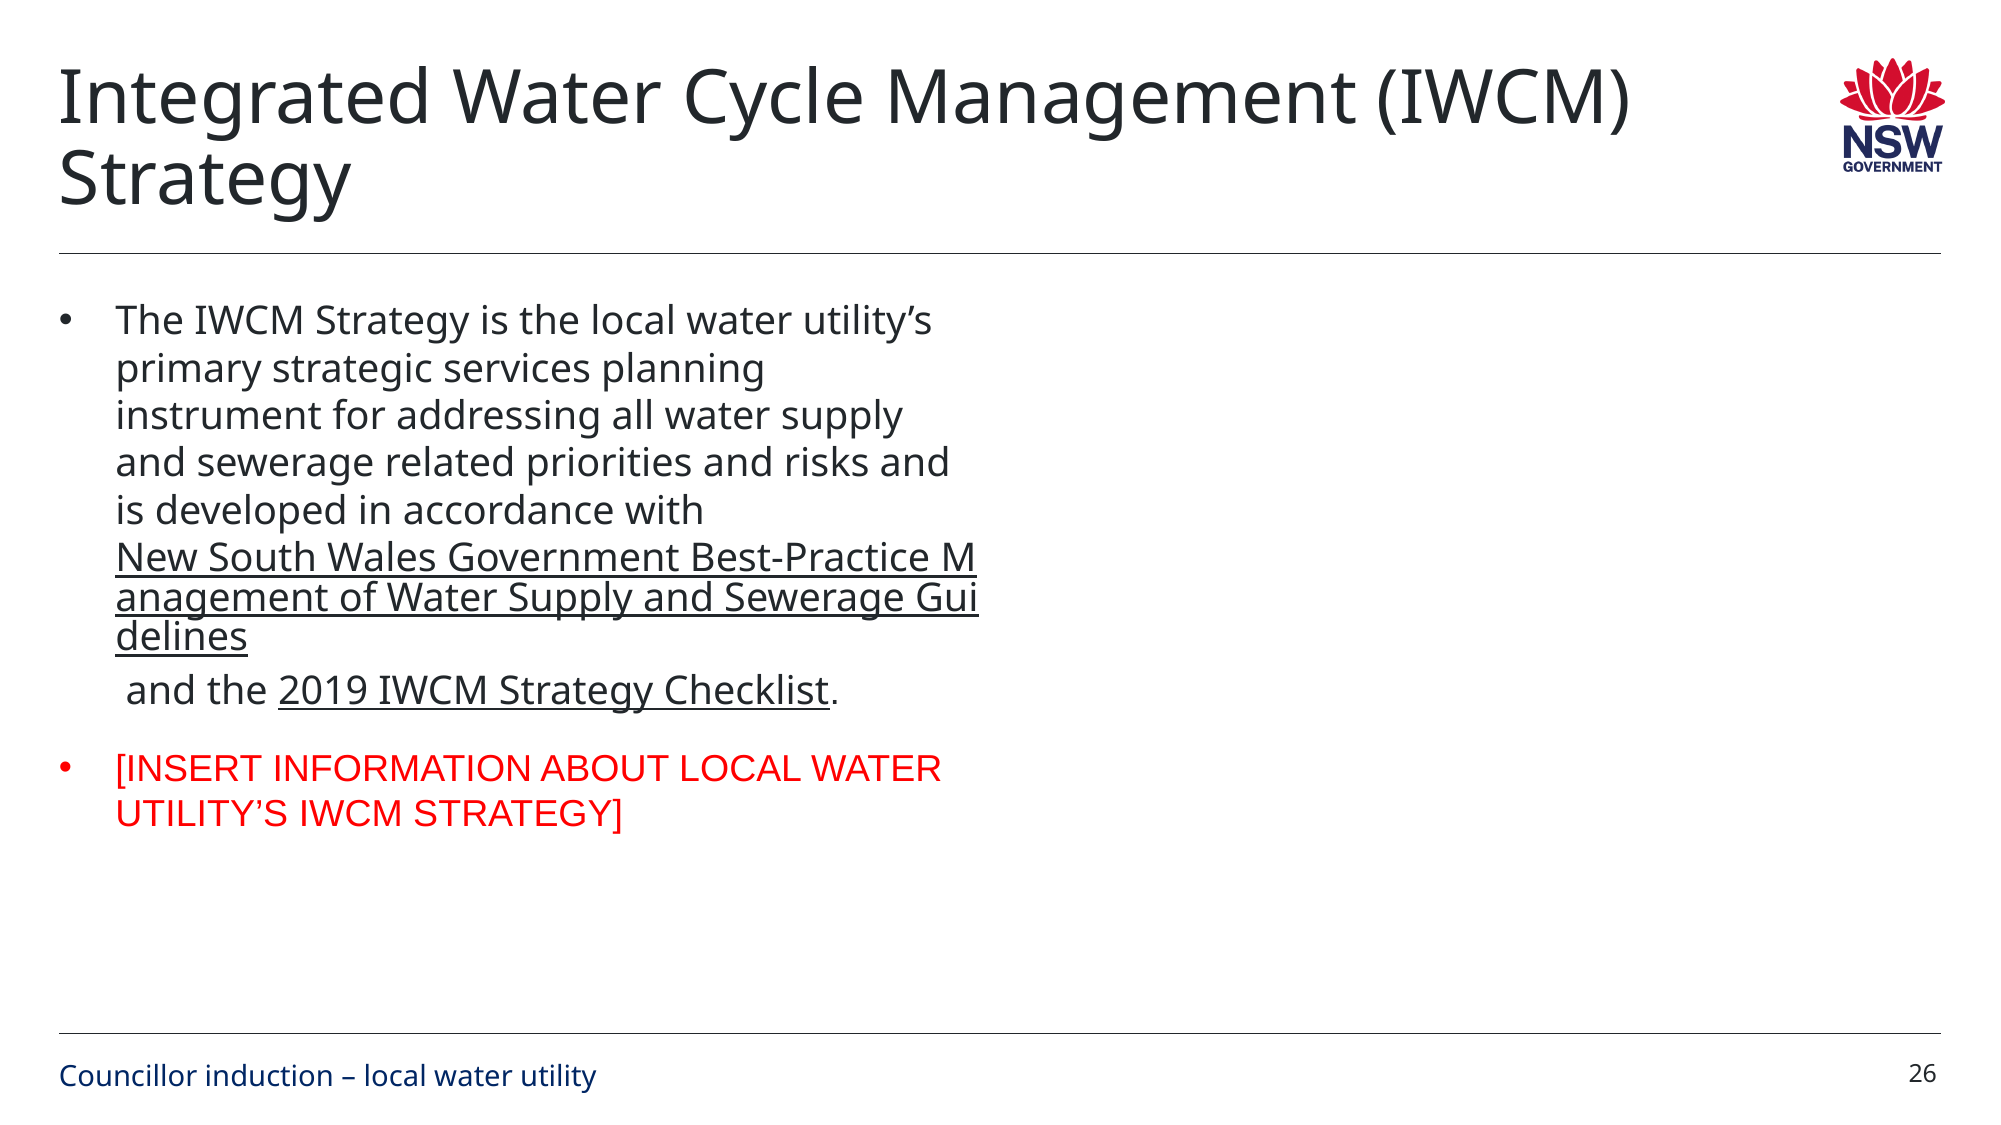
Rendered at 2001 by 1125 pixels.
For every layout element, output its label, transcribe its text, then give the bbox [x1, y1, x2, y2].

footer Councillor induction – local water utility [59, 1057, 1162, 1087]
list The IWCM Strategy is the local water utility’s primary strategic services planning instrument for addressing all water supply and sewerage related priorities and risks and is developed in accordance with New South Wales Government Best-Practice Management of Water Supply and Sewerage Guidelines and the 2019 IWCM Strategy Checklist. [INSERT INFORMATION ABOUT LOCAL WATER UTILITY’S IWCM STRATEGY] [59, 295, 1937, 897]
title Integrated Water Cycle Management (IWCM) Strategy [59, 59, 1654, 225]
slide_number 26 [1856, 1057, 1937, 1087]
picture [1840, 58, 1945, 172]
